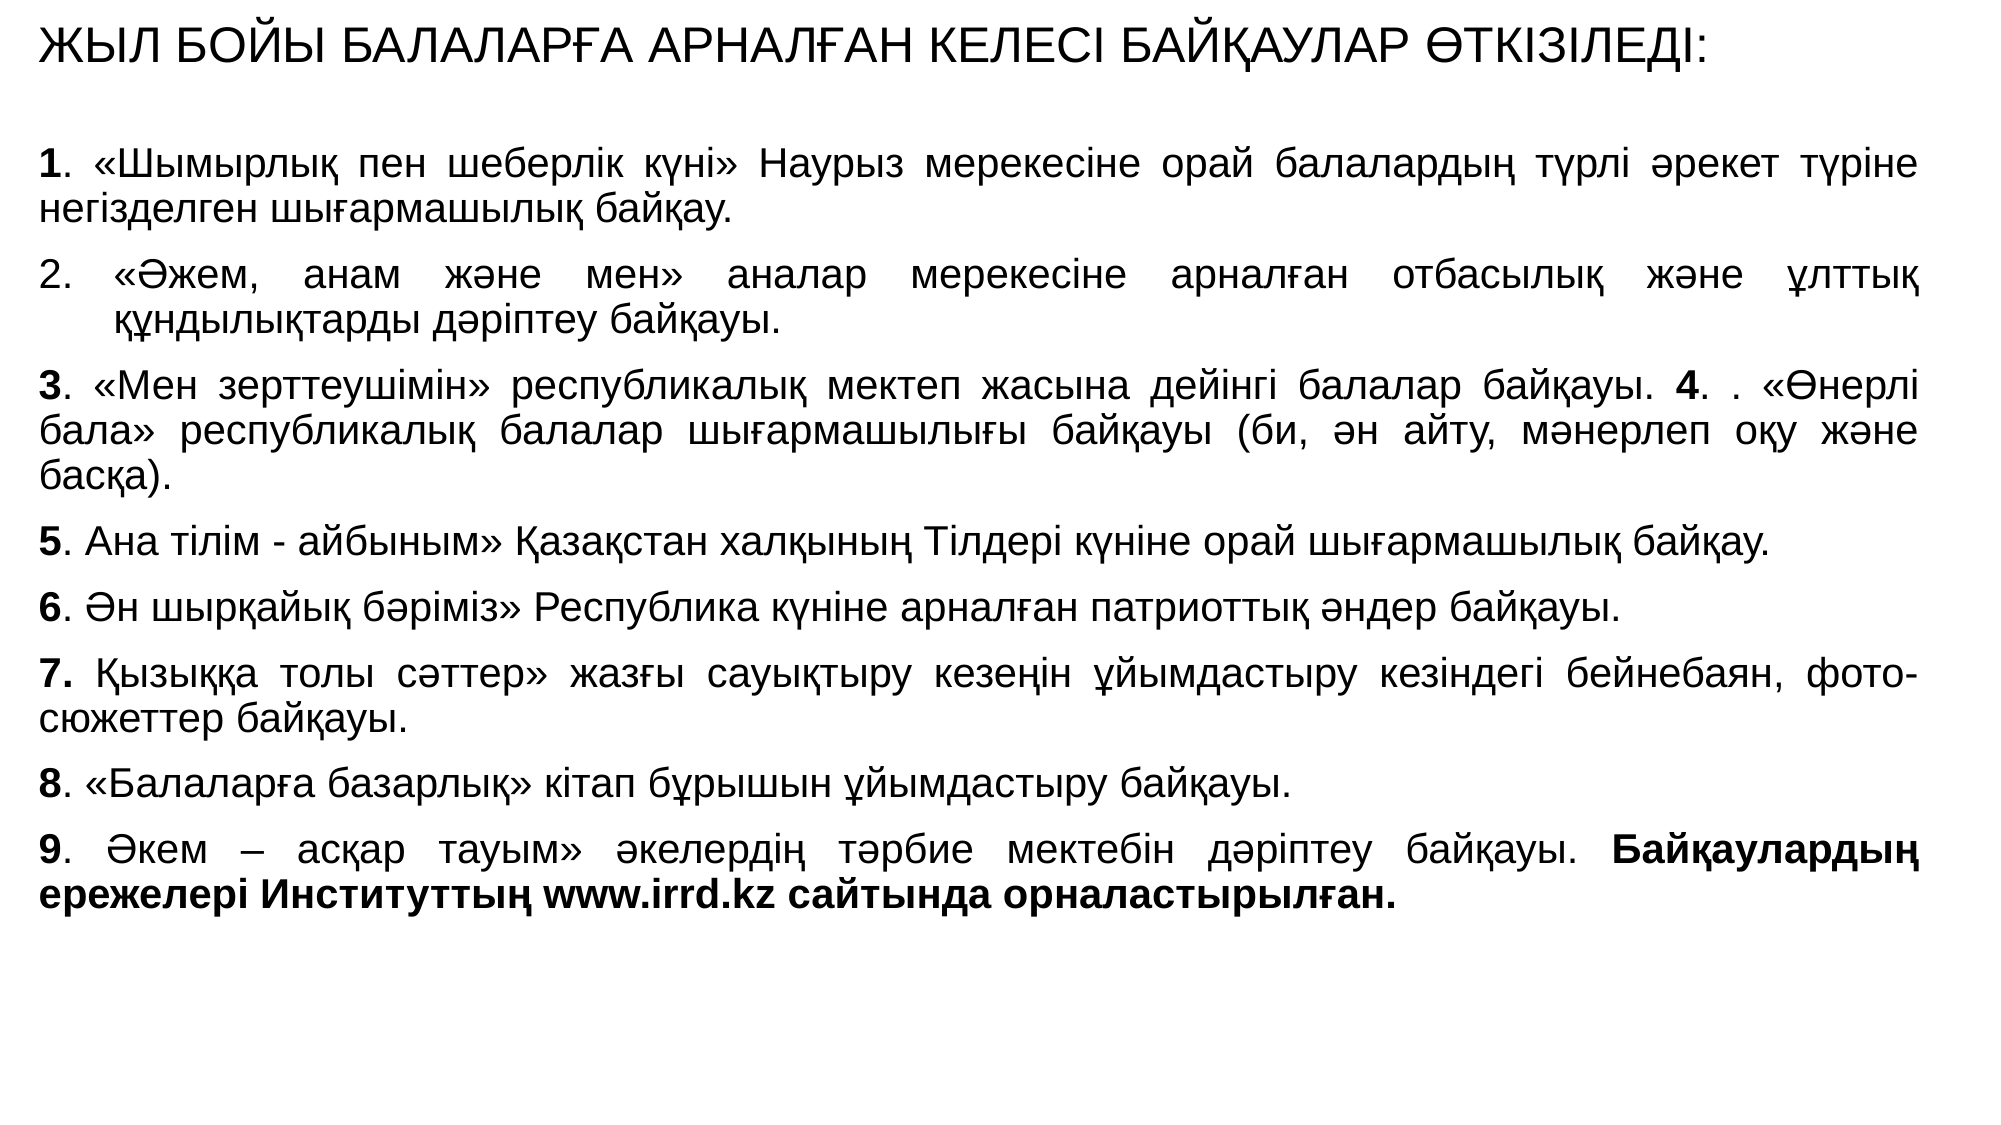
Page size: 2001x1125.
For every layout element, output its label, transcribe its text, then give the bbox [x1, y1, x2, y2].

list 1. «Шымырлық пен шеберлік күні» Наурыз мерекесіне орай балалардың түрлі әрекет түріне негізделген шығармашылық байқау. «Әжем, анам және мен» аналар мерекесіне арналған отбасылық және ұлттық құндылықтарды дәріптеу байқауы. 3. «Мен зерттеушімін» республикалық мектеп жасына дейінгі балалар байқауы. 4. . «Өнерлі бала» республикалық балалар шығармашылығы байқауы (би, ән айту, мәнерлеп оқу және басқа). 5. Ана тілім - айбыным» Қазақстан халқының Тілдері күніне орай шығармашылық байқау. 6. Ән шырқайық бәріміз» Республика күніне арналған патриоттық әндер байқауы. 7. Қызыққа толы сәттер» жазғы сауықтыру кезеңін ұйымдастыру кезіндегі бейнебаян, фото-сюжеттер байқауы. 8. «Балаларға базарлық» кітап бұрышын ұйымдастыру байқауы. 9. Әкем – асқар тауым» әкелердің тәрбие мектебін дәріптеу байқауы. Байқаулардың ережелері Институттың www.irrd.kz сайтында орналастырылған. [23, 134, 1935, 1091]
title ЖЫЛ БОЙЫ БАЛАЛАРҒА АРНАЛҒАН КЕЛЕСІ БАЙҚАУЛАР ӨТКІЗІЛЕДІ: [23, 3, 1977, 89]
